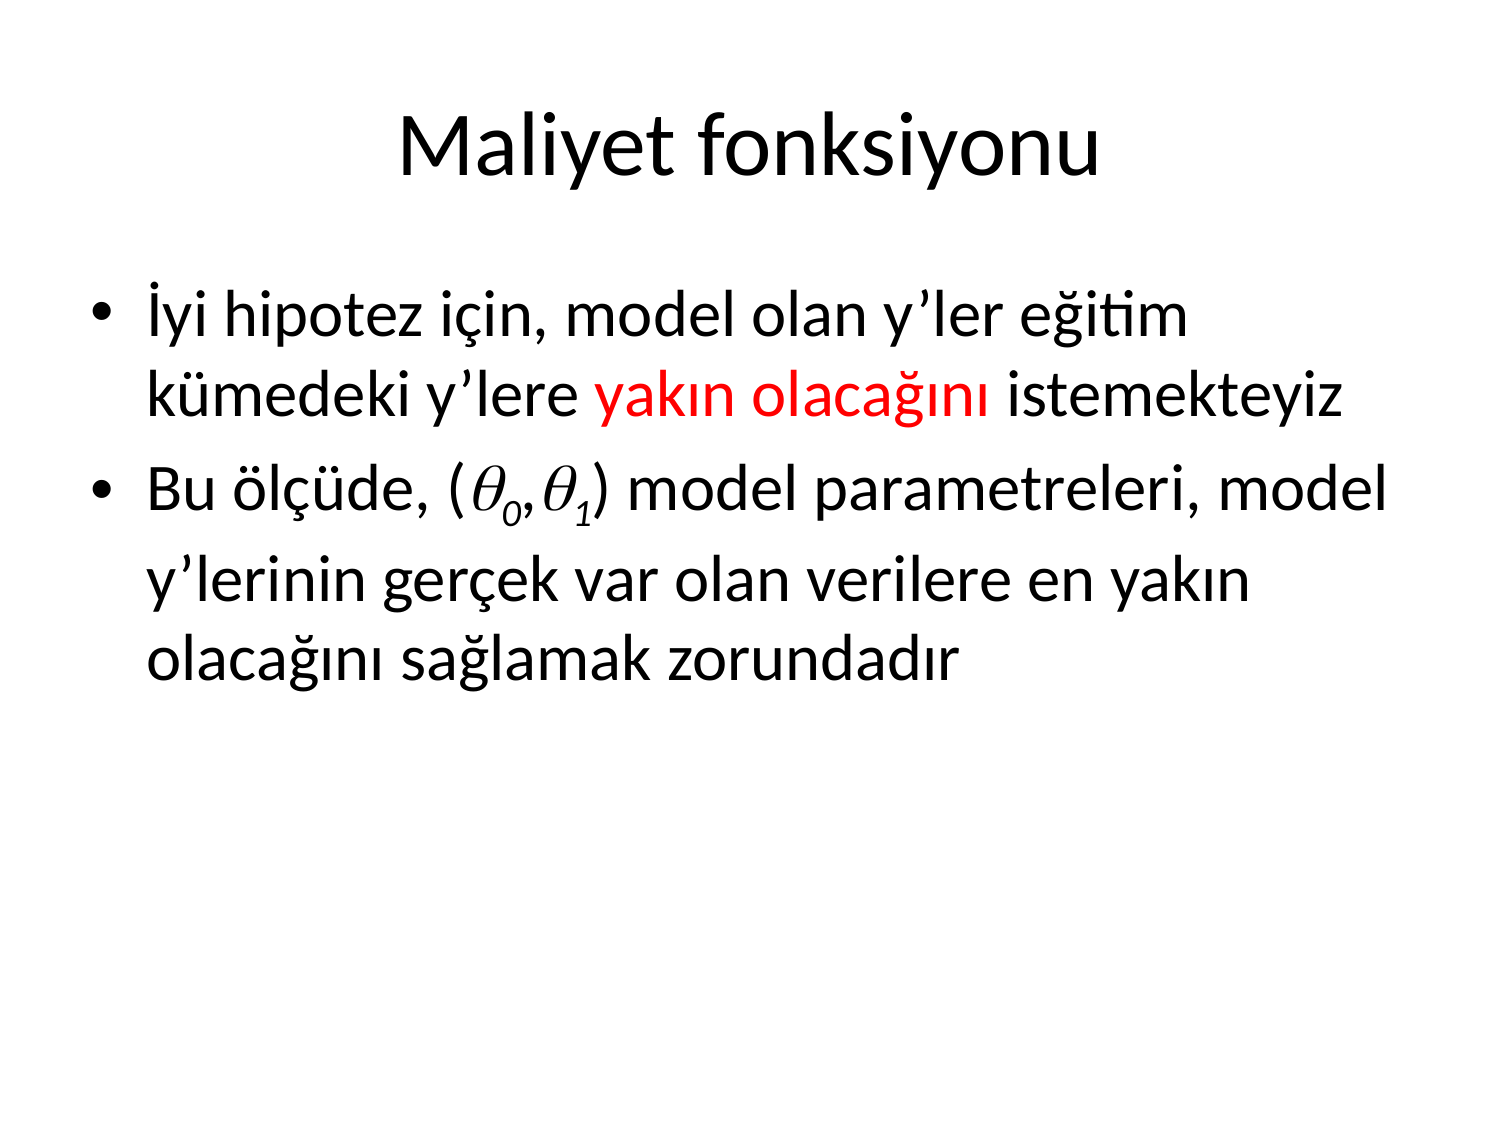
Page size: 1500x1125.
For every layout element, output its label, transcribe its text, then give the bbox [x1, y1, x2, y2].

list İyi hipotez için, model olan y’ler eğitim kümedeki y’lere yakın olacağını istemekteyiz Bu ölçüde, (0,1) model parametreleri, model y’lerinin gerçek var olan verilere en yakın olacağını sağlamak zorundadır [75, 262, 1425, 1005]
title Maliyet fonksiyonu [75, 45, 1425, 233]
